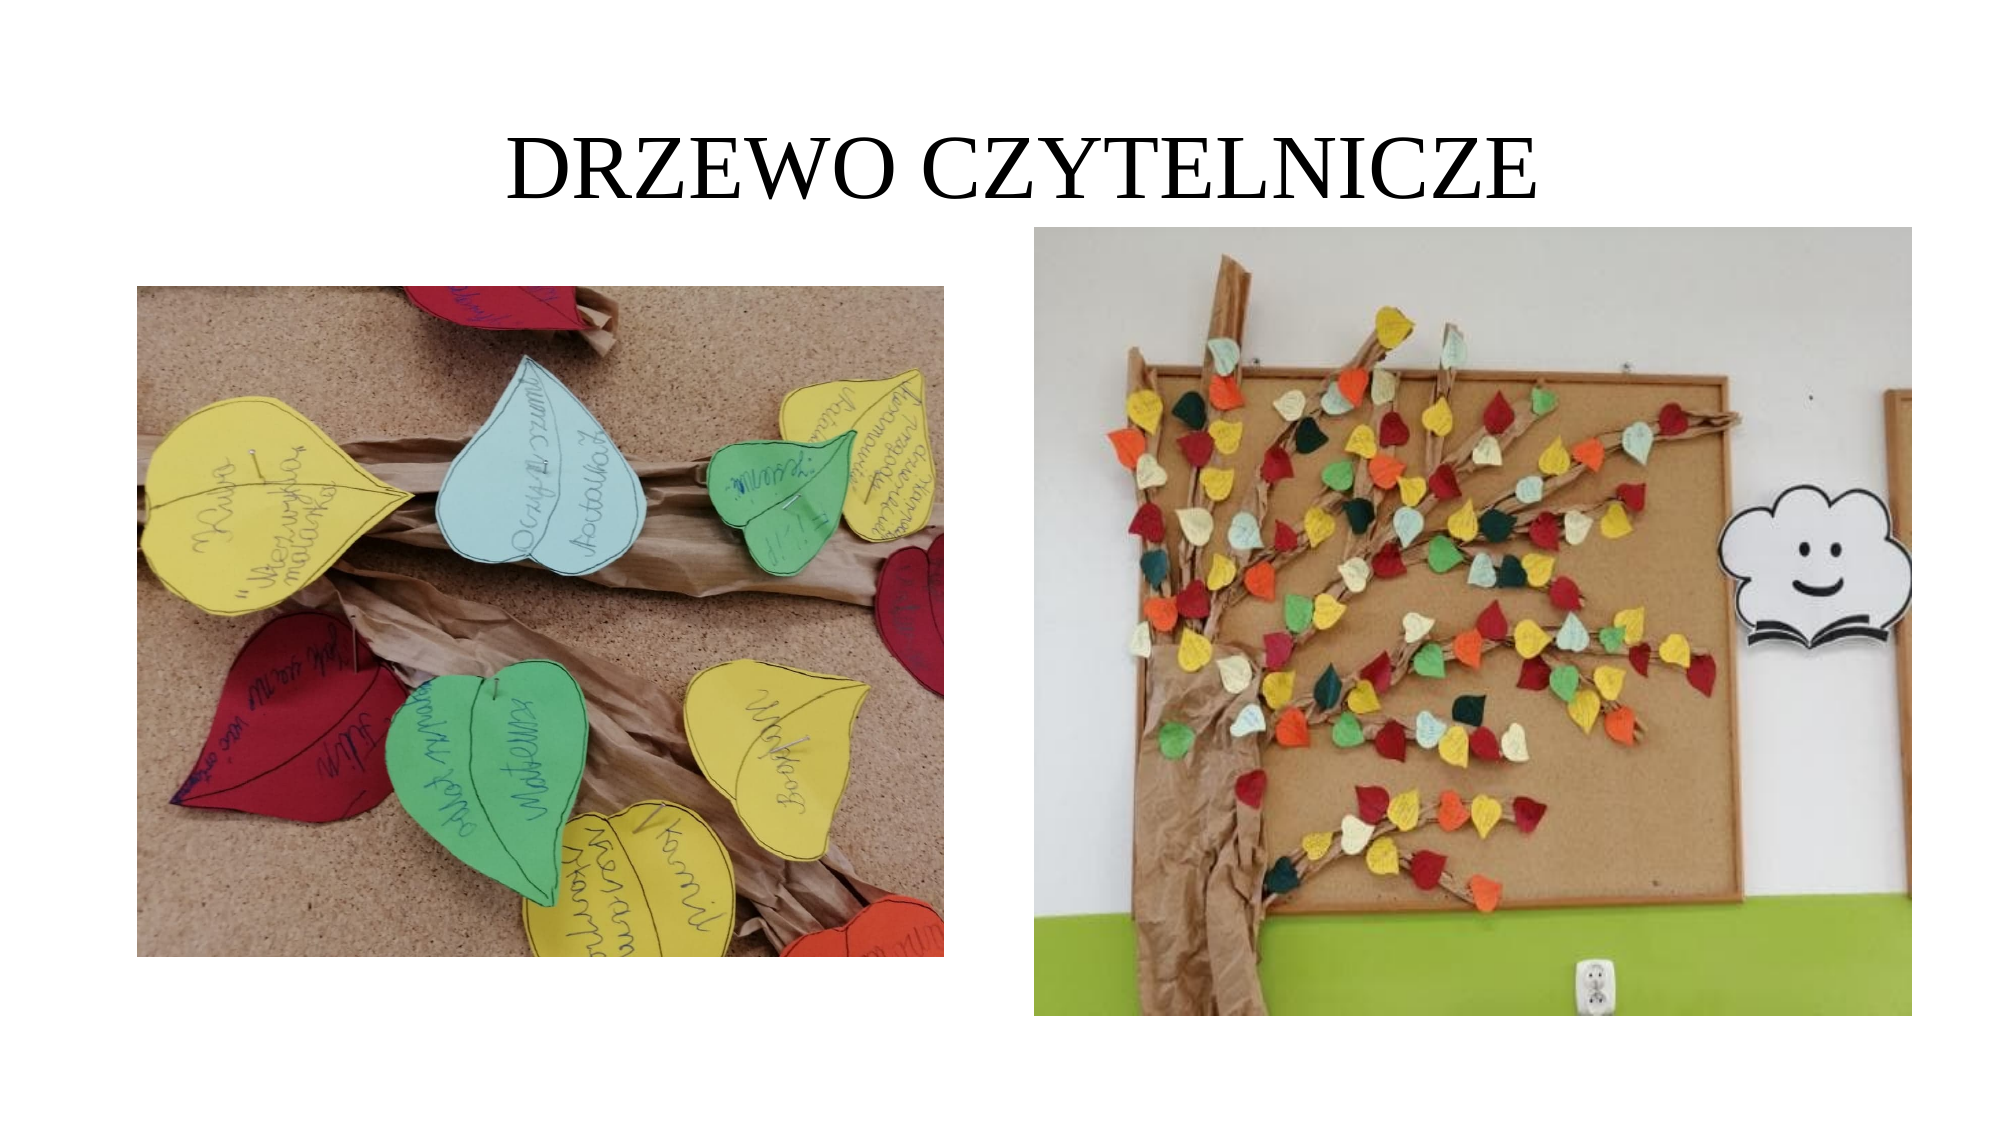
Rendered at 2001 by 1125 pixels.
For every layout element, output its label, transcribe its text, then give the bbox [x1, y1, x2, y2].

title DRZEWO CZYTELNICZE [137, 59, 1863, 278]
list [1034, 227, 1912, 1016]
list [137, 285, 944, 957]
